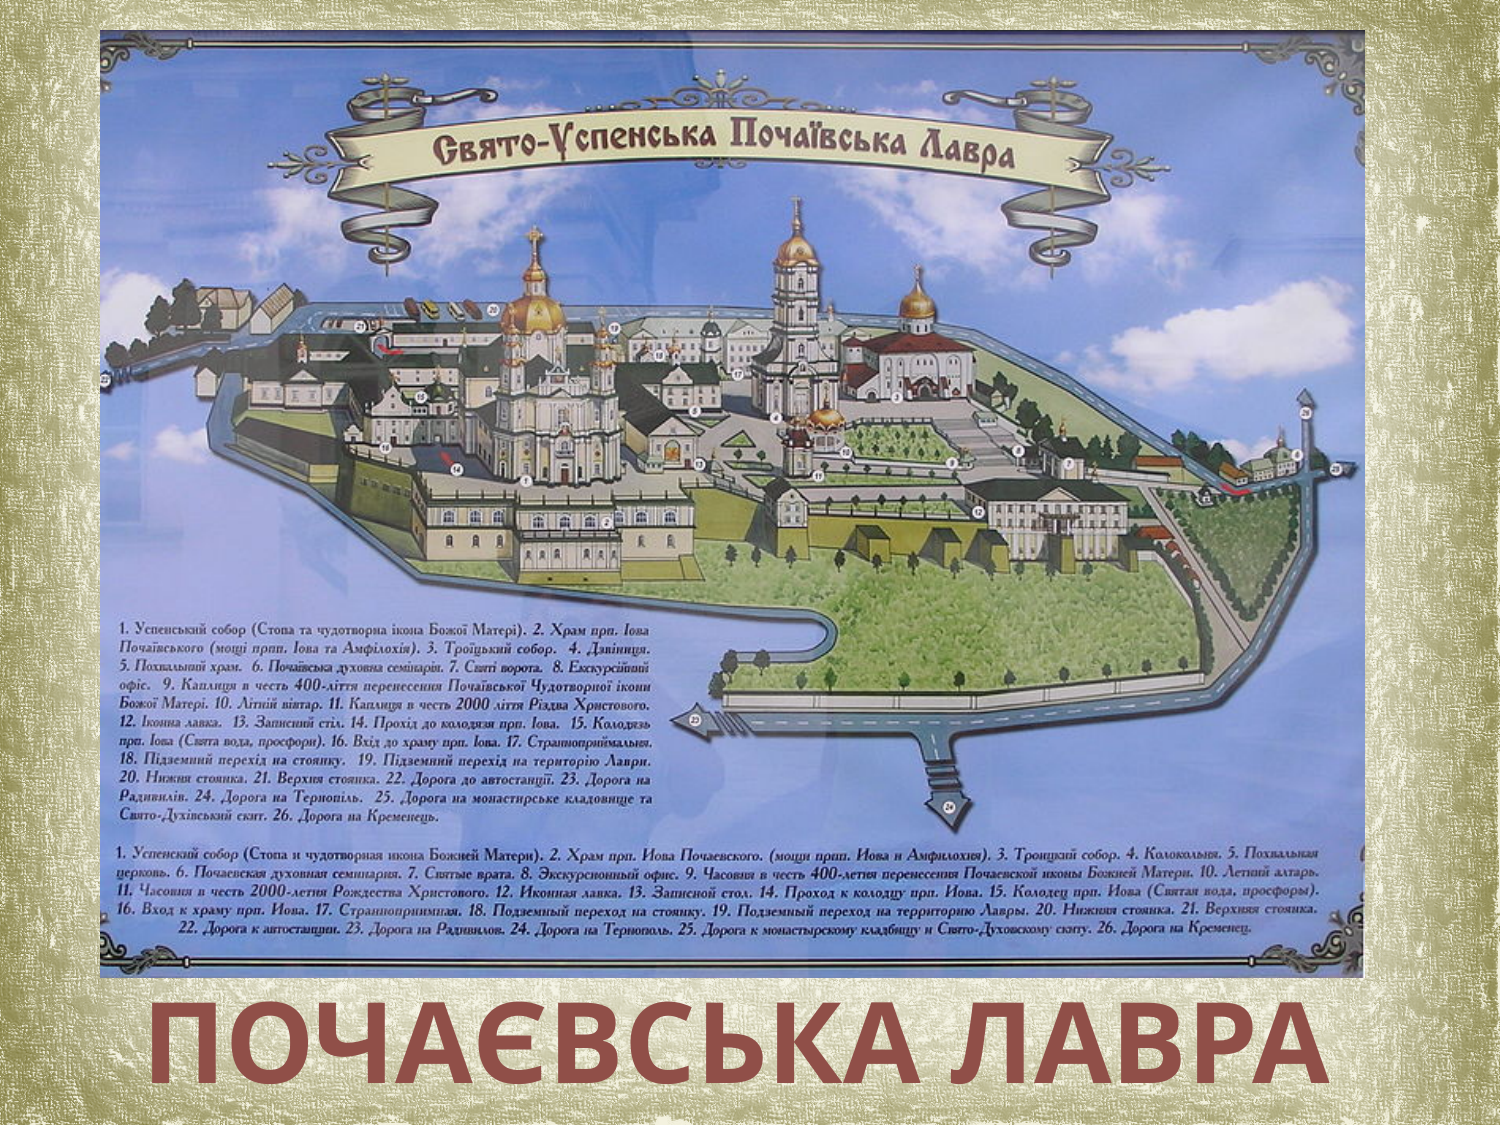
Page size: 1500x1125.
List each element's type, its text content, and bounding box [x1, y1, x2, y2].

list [99, 30, 1365, 978]
title Почаєвська лавра [100, 952, 1373, 1125]
